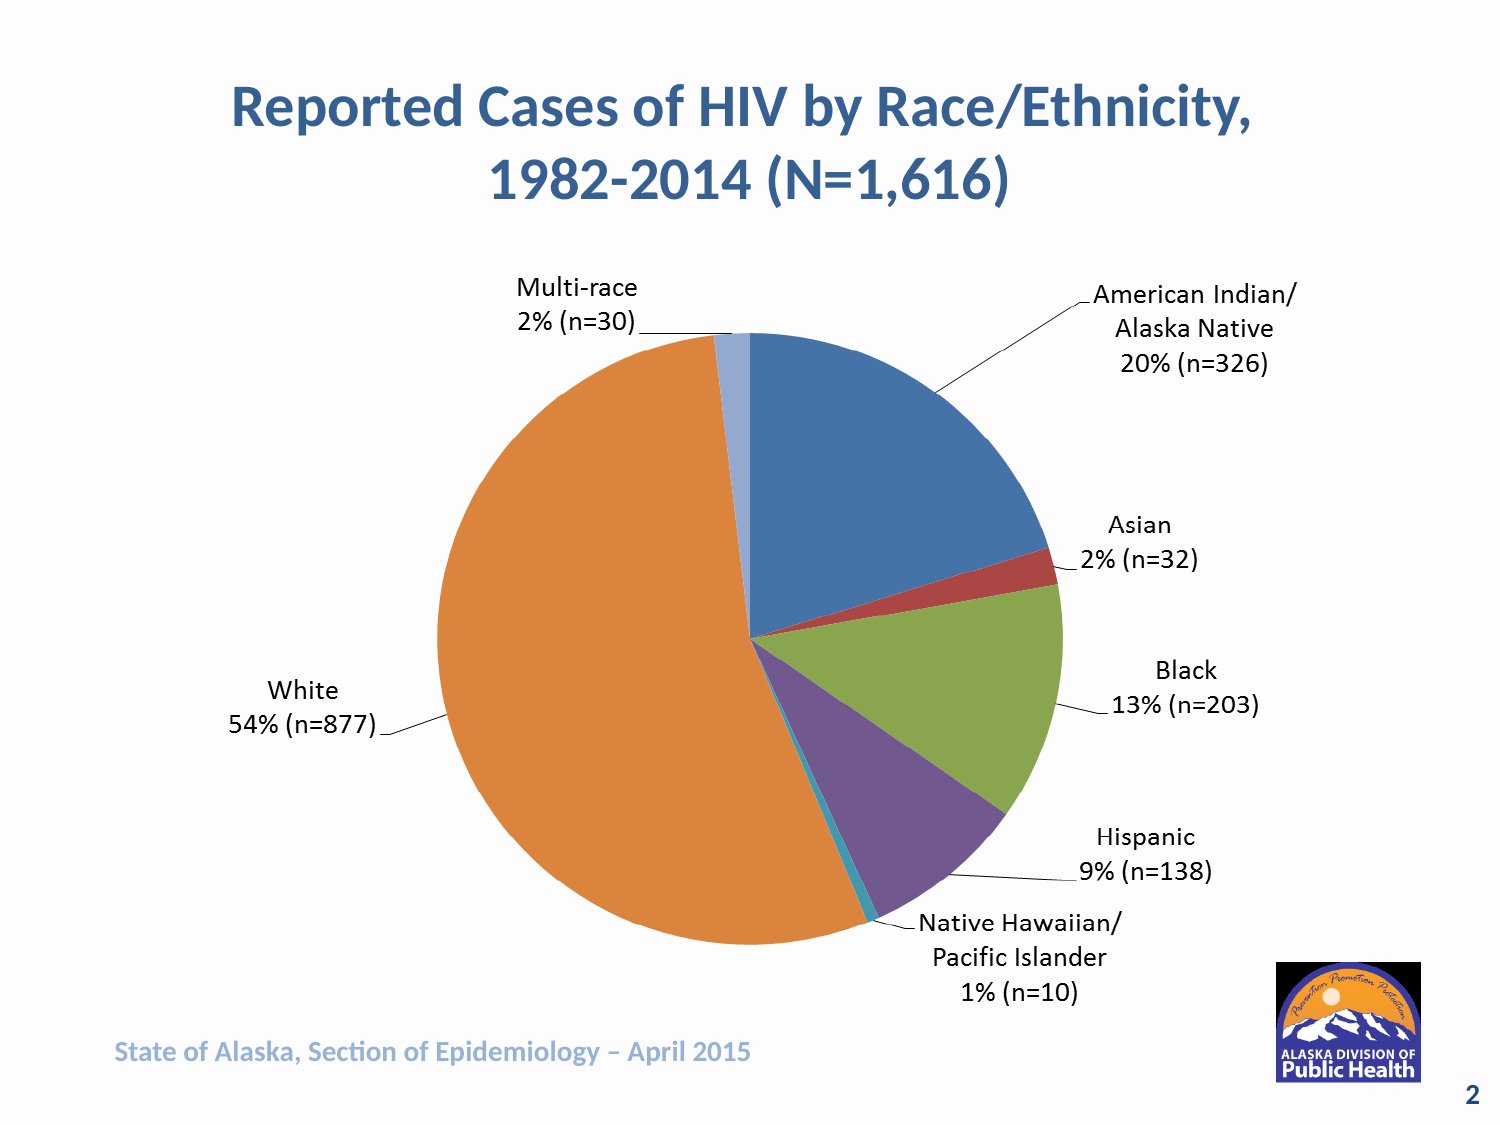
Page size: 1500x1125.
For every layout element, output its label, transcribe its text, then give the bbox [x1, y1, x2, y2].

text_box State of Alaska, Section of Epidemiology – April 2015 [99, 1024, 1150, 1075]
picture [1275, 1013, 1421, 1062]
title Reported Cases of HIV by Race/Ethnicity, 1982-2014 (N=1,616) [75, 45, 1425, 233]
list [74, 262, 1426, 1013]
slide_number 2 [1145, 1062, 1496, 1123]
